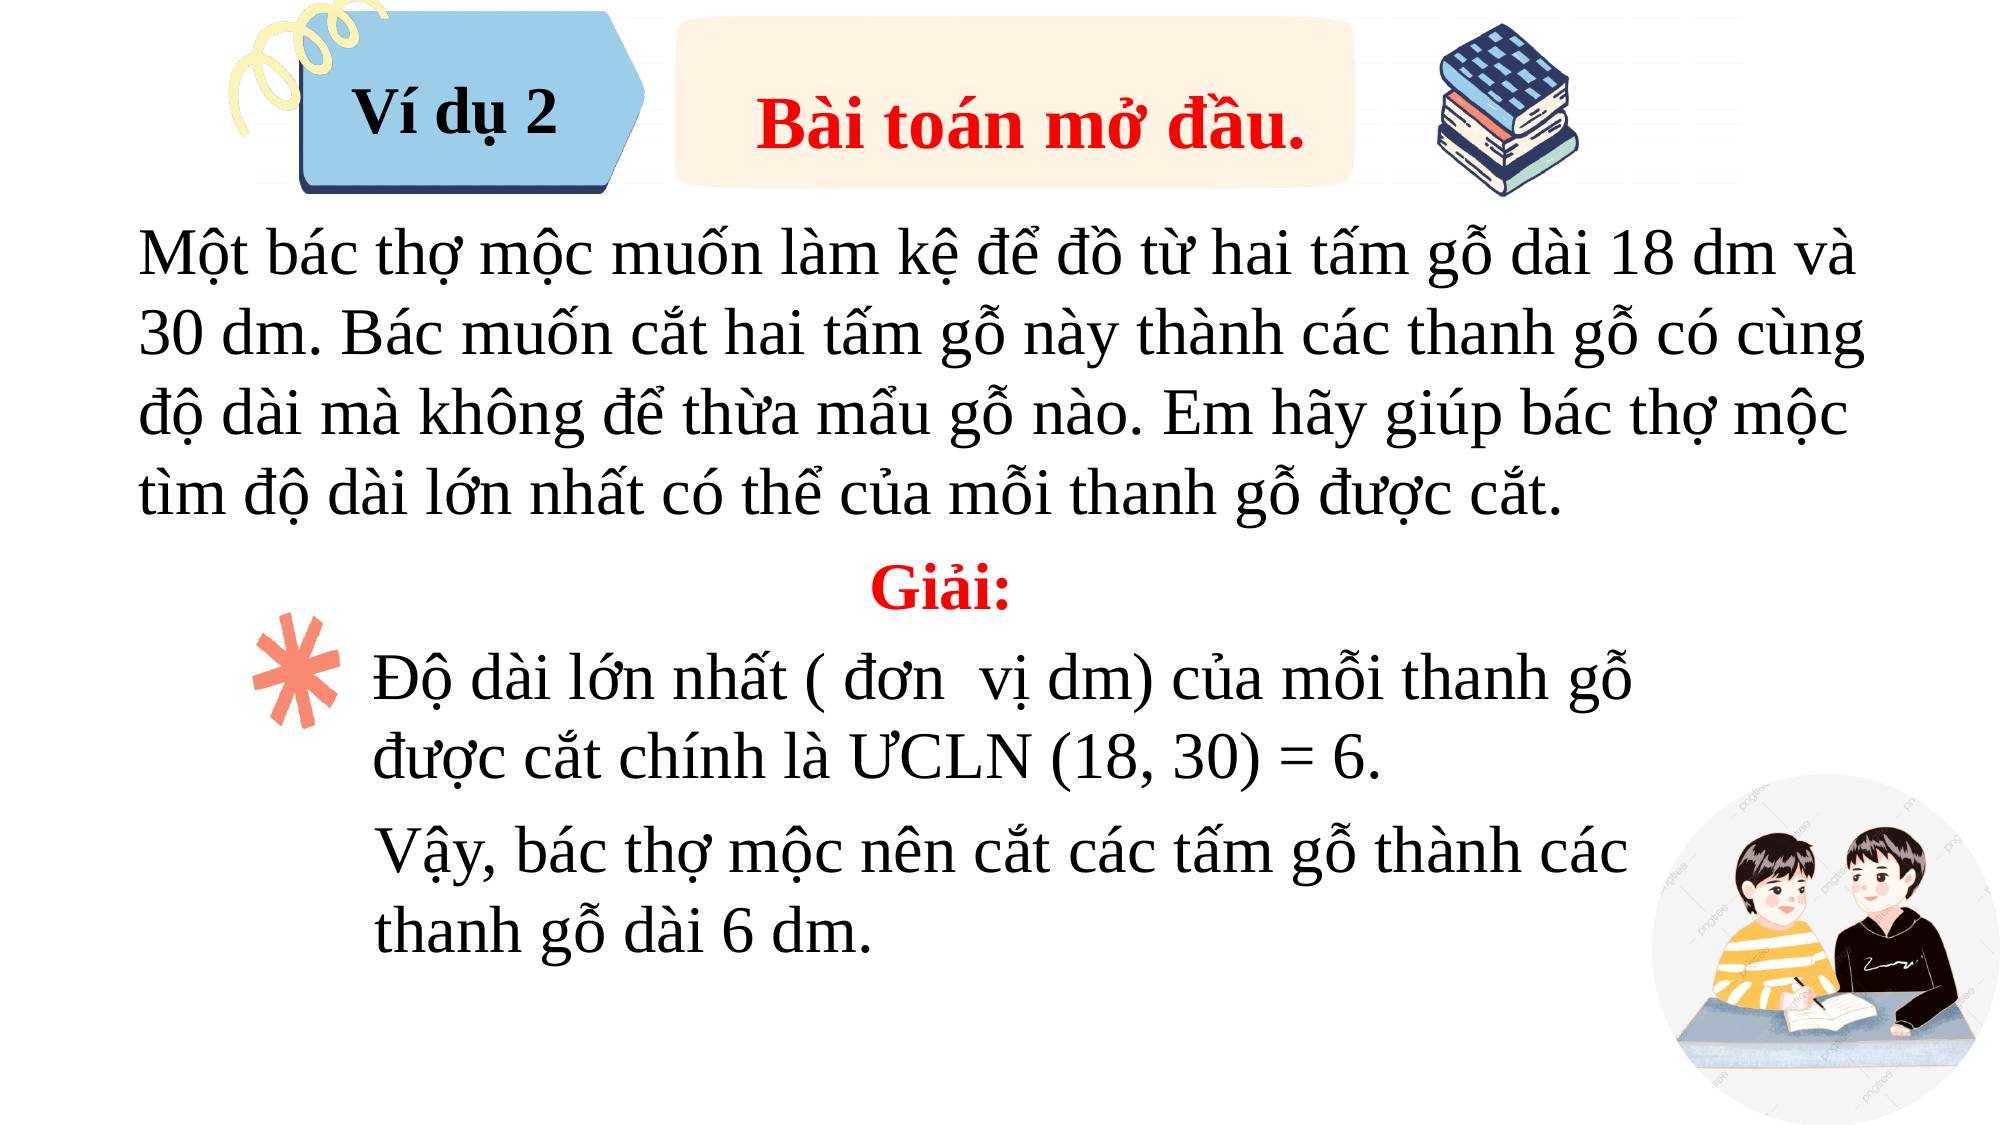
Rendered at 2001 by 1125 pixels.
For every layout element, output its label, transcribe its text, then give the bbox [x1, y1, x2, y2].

picture [1651, 773, 2000, 1125]
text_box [280, 11, 645, 194]
text_box Độ dài lớn nhất ( đơn vị dm) của mỗi thanh gỗ được cắt chính là ƯCLN (18, 30) = 6. [357, 625, 1715, 800]
text_box Vậy, bác thợ mộc nên cắt các tấm gỗ thành các thanh gỗ dài 6 dm. [366, 801, 1646, 959]
picture [251, 612, 340, 729]
text_box Một bác thợ mộc muốn làm kệ để đồ từ hai tấm gỗ dài 18 dm và 30 dm. Bác muốn cắt hai tấm gỗ này thành các thanh gỗ có cùng độ dài mà không để thừa mẩu gỗ nào. Em hãy giúp bác thợ mộc tìm độ dài lớn nhất có thể của mỗi thanh gỗ được cắt. [123, 200, 1949, 535]
text_box Giải: [854, 535, 1037, 631]
picture [198, 0, 1751, 217]
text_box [674, 15, 1356, 190]
